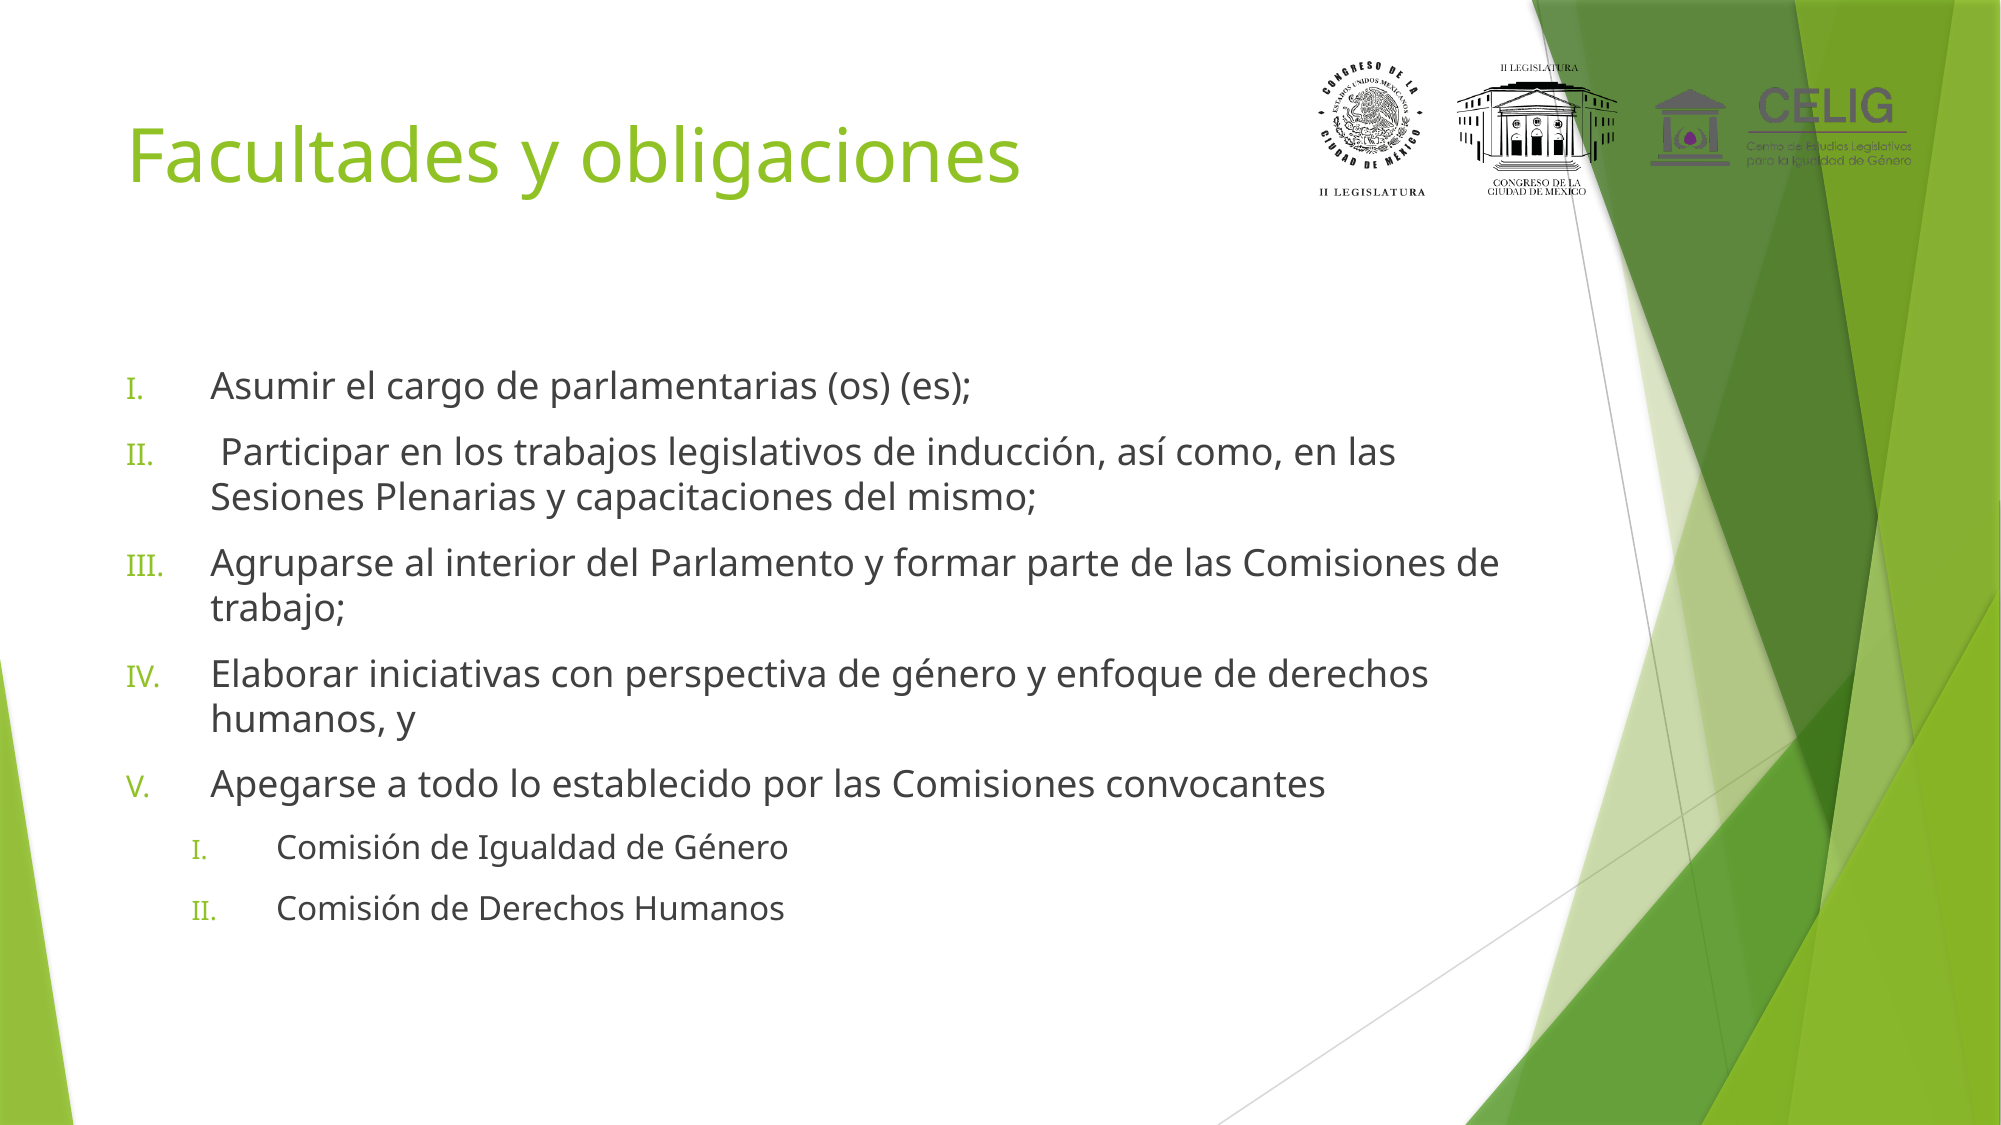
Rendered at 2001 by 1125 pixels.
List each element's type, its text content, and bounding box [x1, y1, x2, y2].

list Asumir el cargo de parlamentarias (os) (es); Participar en los trabajos legislativos de inducción, así como, en las Sesiones Plenarias y capacitaciones del mismo; Agruparse al interior del Parlamento y formar parte de las Comisiones de trabajo; Elaborar iniciativas con perspectiva de género y enfoque de derechos humanos, y Apegarse a todo lo establecido por las Comisiones convocantes Comisión de Igualdad de Género Comisión de Derechos Humanos [111, 354, 1522, 992]
picture [1317, 61, 1911, 196]
title Facultades y obligaciones [111, 99, 1191, 317]
